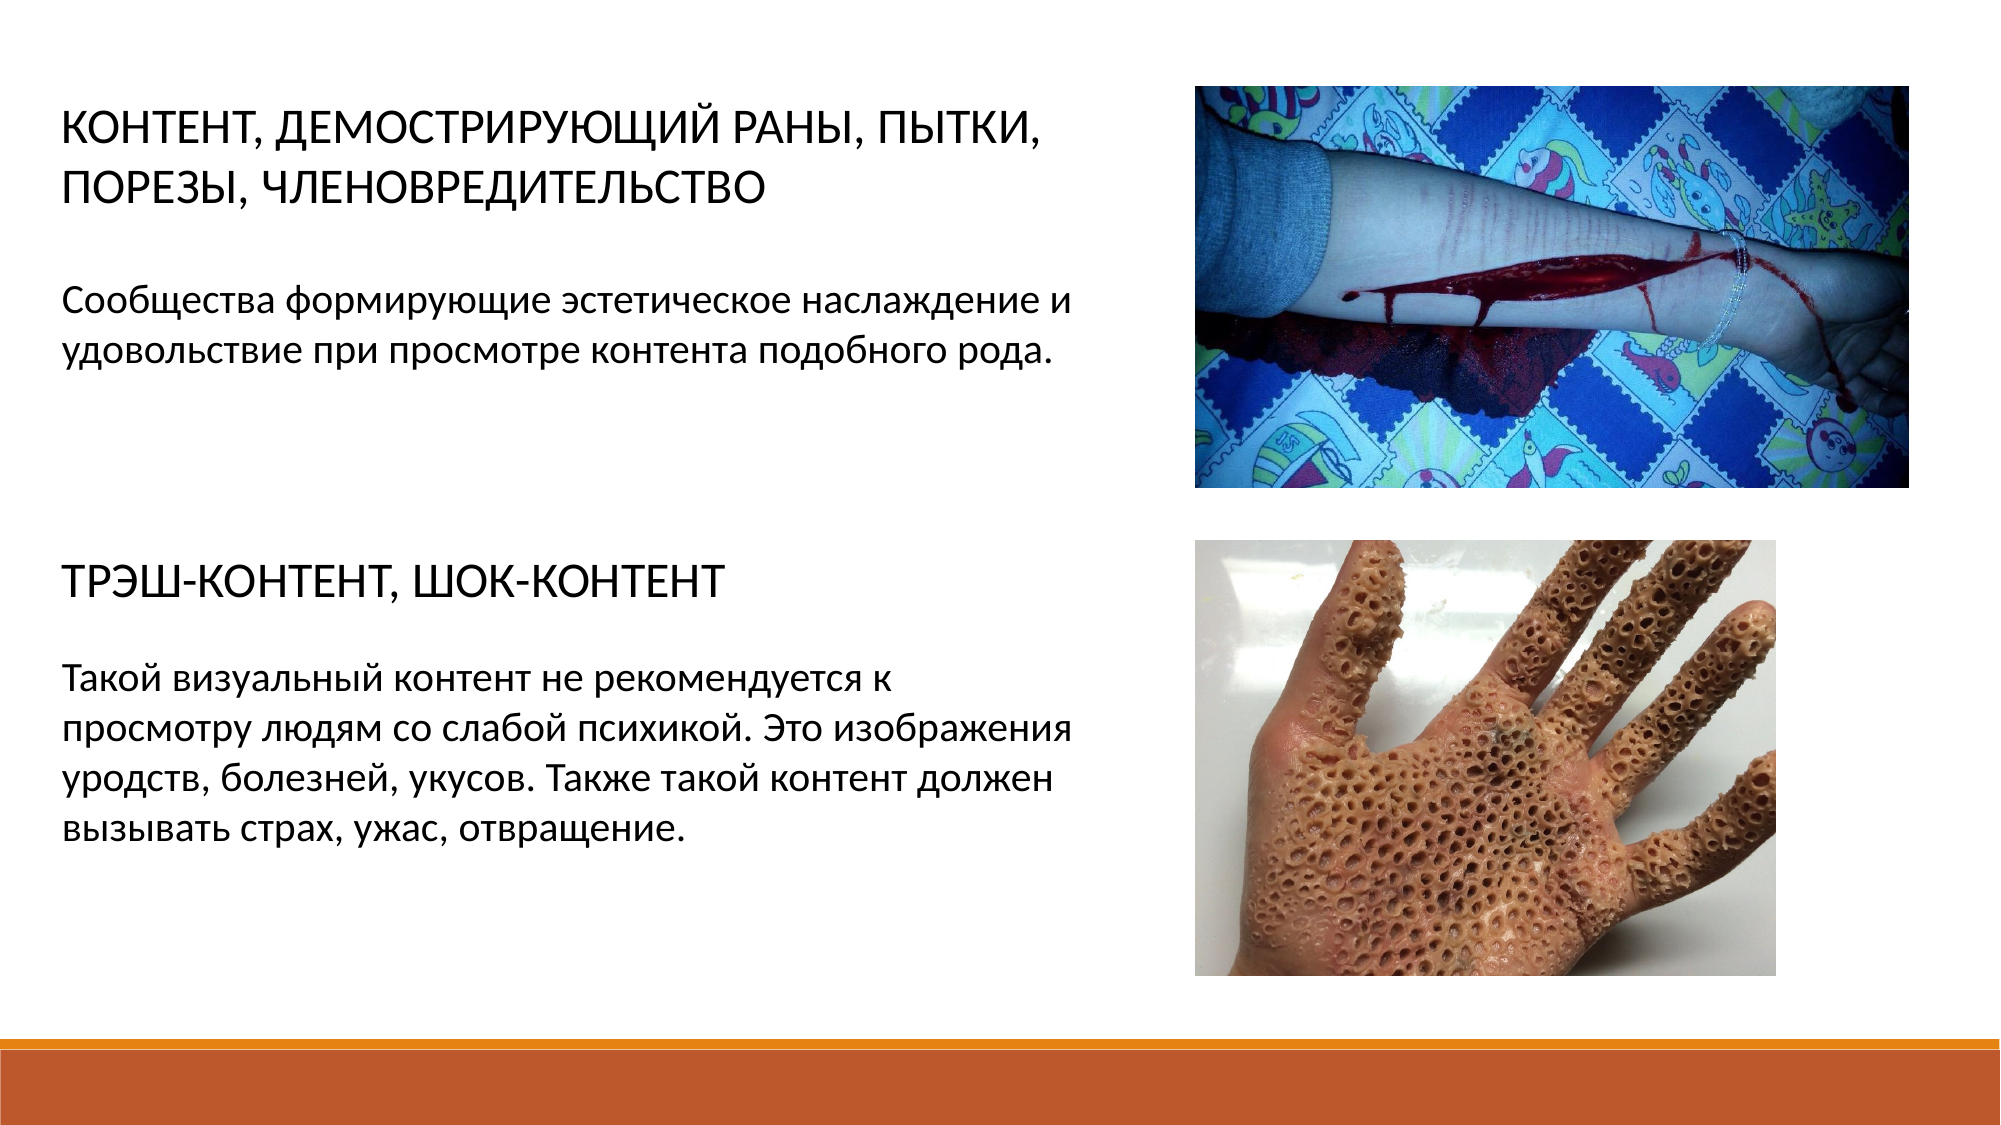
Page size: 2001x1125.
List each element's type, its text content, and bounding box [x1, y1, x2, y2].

picture [1195, 539, 1777, 976]
text_box Сообщества формирующие эстетическое наслаждение и удовольствие при просмотре контента подобного рода. [47, 264, 1096, 379]
picture [1195, 86, 1910, 489]
text_box Такой визуальный контент не рекомендуется к просмотру людям со слабой психикой. Это изображения уродств, болезней, укусов. Также такой контент должен вызывать страх, ужас, отвращение. [47, 642, 1096, 857]
text_box ТРЭШ-КОНТЕНТ, ШОК-КОНТЕНТ [47, 540, 1096, 615]
text_box КОНТЕНТ, ДЕМОСТРИРУЮЩИЙ РАНЫ, ПЫТКИ, ПОРЕЗЫ, ЧЛЕНОВРЕДИТЕЛЬСТВО [47, 86, 1096, 222]
